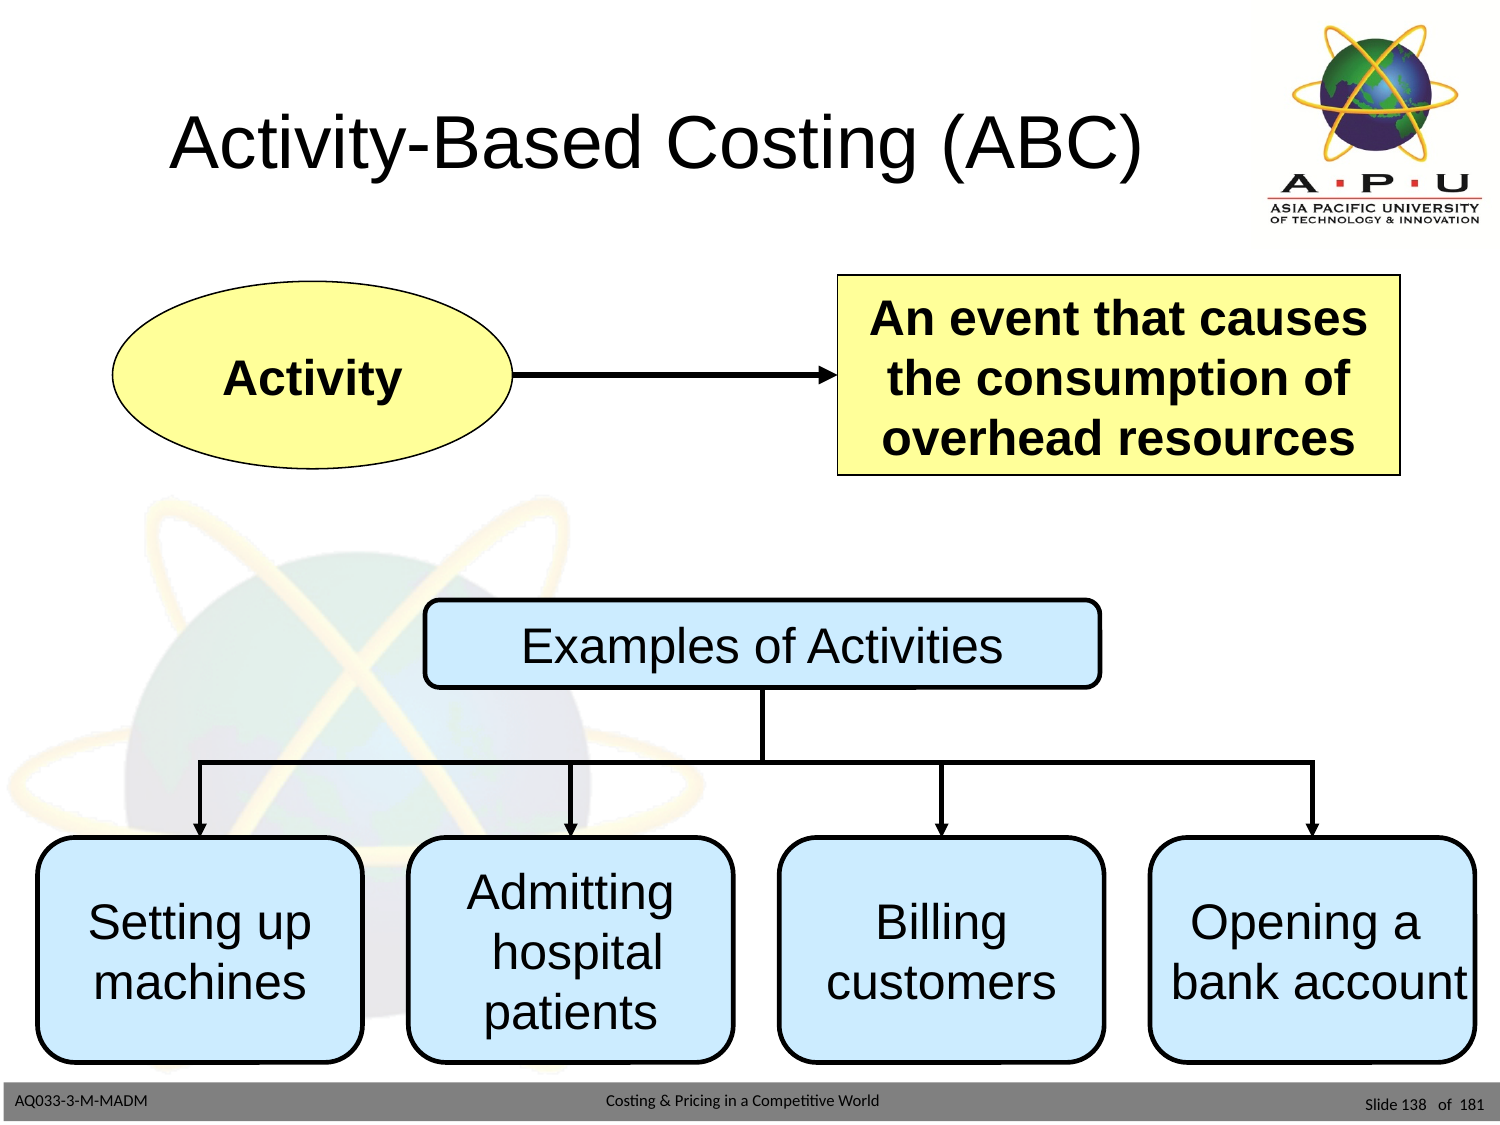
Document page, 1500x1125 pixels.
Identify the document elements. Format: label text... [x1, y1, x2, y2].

text_box Opening a bank account [1149, 837, 1475, 1063]
footer Slide 138 of 181 [1024, 1086, 1500, 1125]
text_box Billing customers [779, 843, 1105, 1063]
text_box Activity [112, 281, 513, 469]
text_box An event that causes the consumption of overhead resources [837, 275, 1400, 475]
text_box Examples of Activities [424, 599, 1100, 688]
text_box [199, 689, 1313, 836]
text_box Admitting hospital patients [408, 843, 734, 1063]
picture [1251, 0, 1500, 249]
title Activity-Based Costing (ABC) [79, 45, 1235, 233]
text_box Setting up machines [37, 837, 363, 1063]
